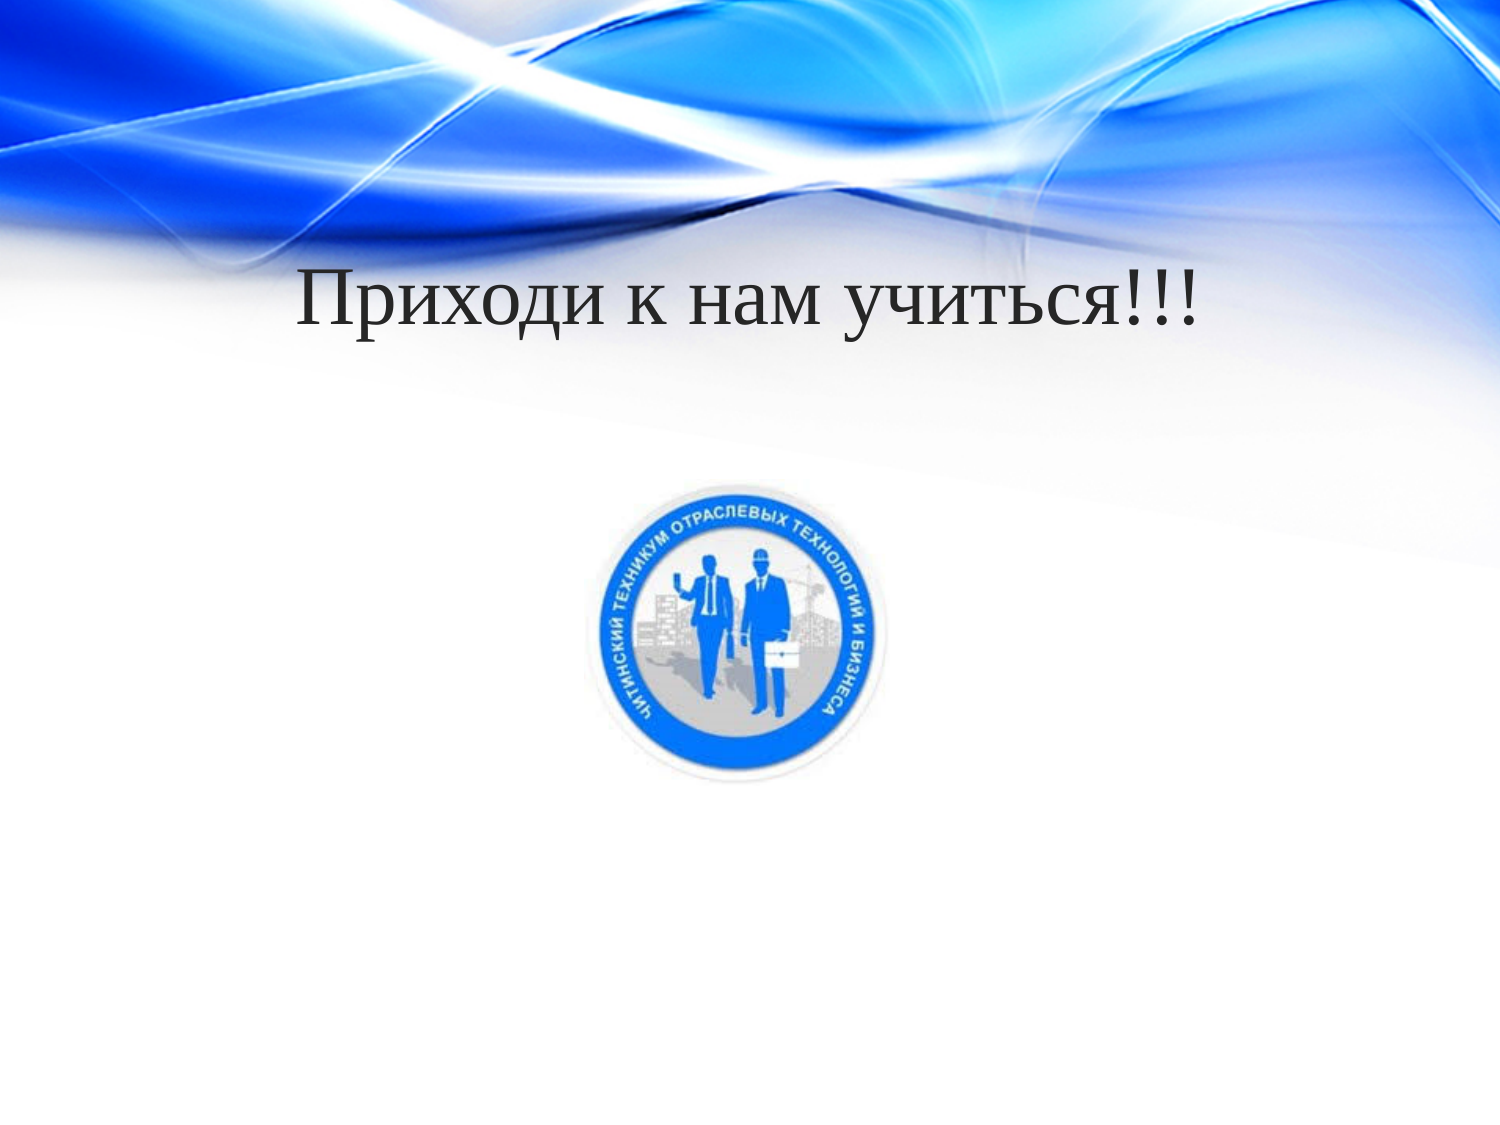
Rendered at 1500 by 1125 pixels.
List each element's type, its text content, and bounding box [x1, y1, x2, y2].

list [584, 479, 890, 787]
picture [0, 0, 1500, 1125]
title Приходи к нам учиться!!! [149, 232, 1351, 351]
